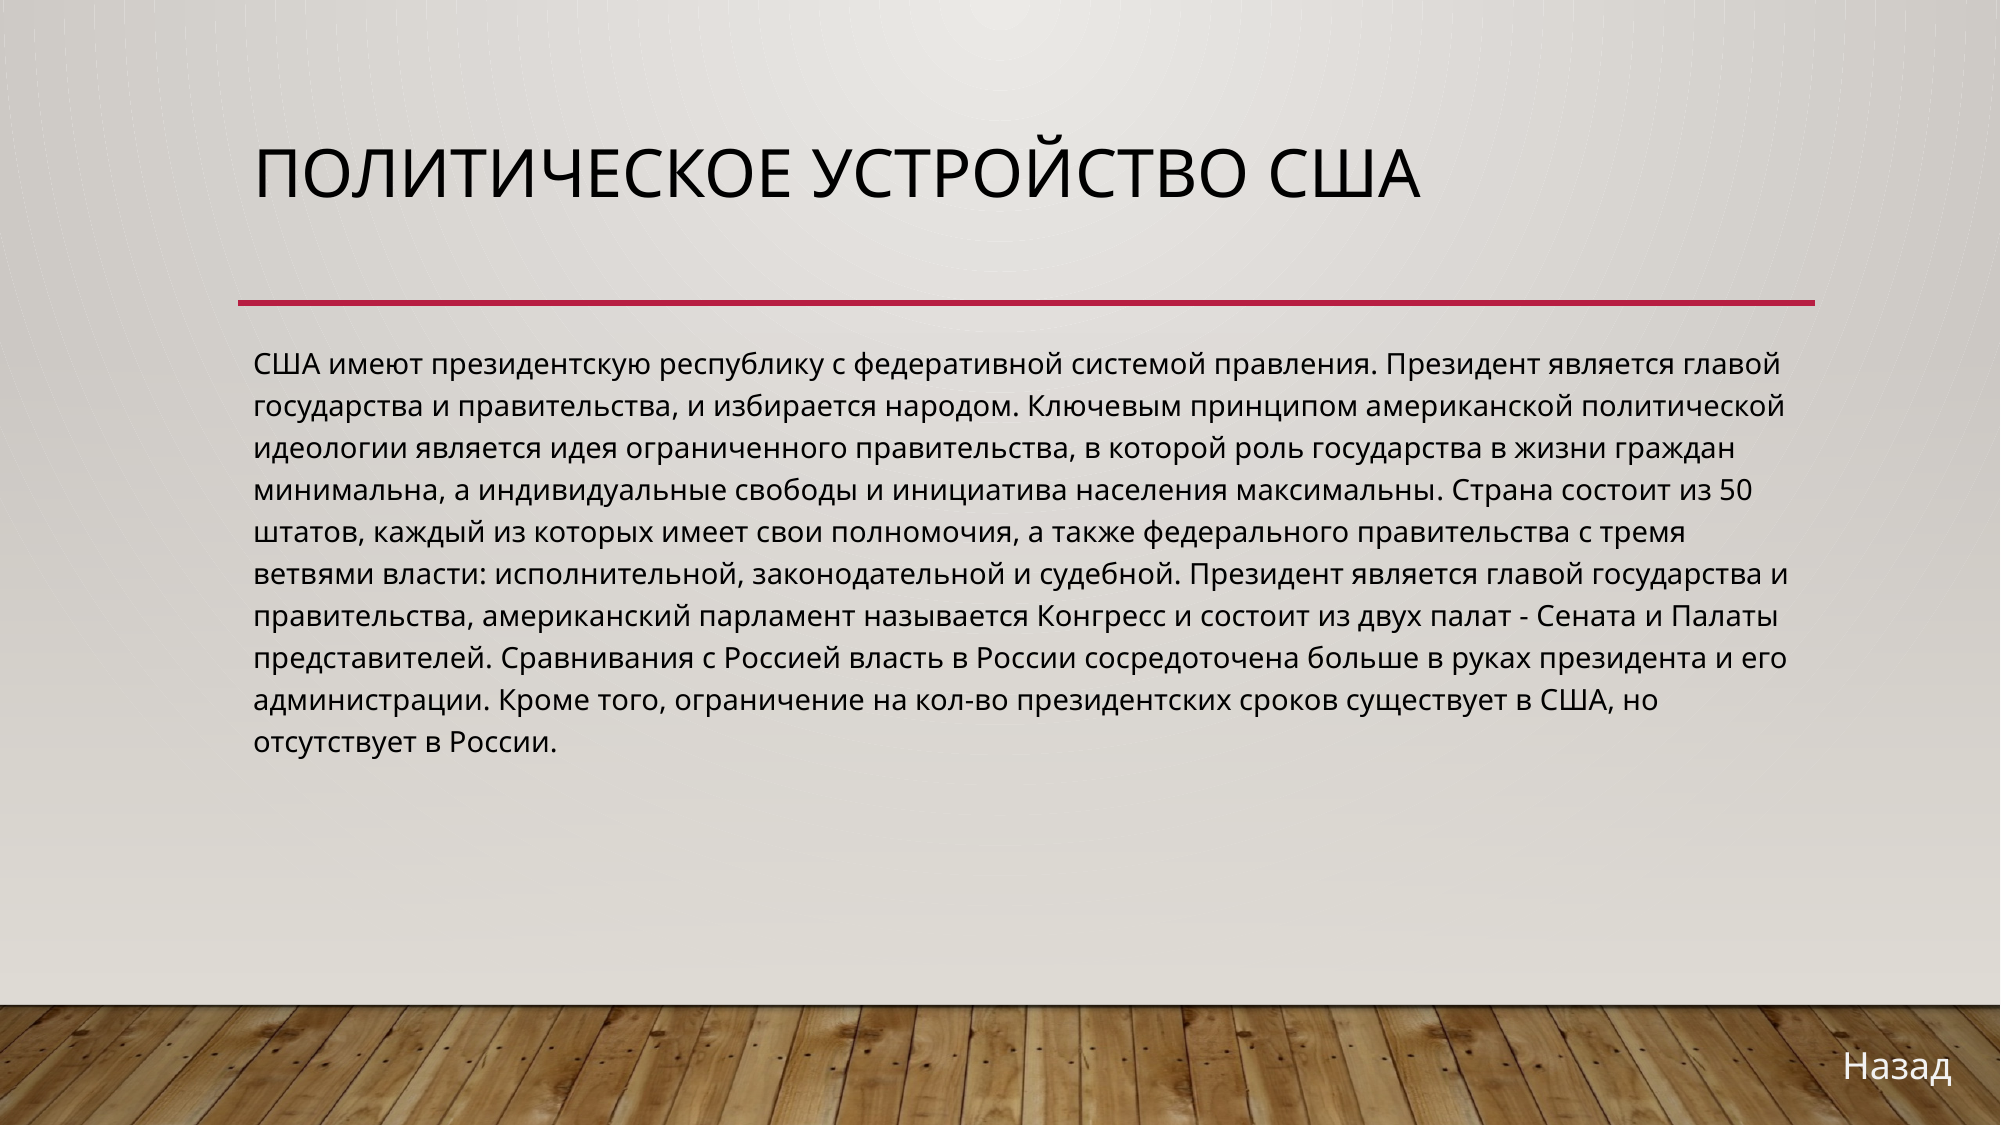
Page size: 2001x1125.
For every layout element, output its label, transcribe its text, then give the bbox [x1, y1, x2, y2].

text_box Назад [1827, 1034, 2000, 1095]
list США имеют президентскую республику с федеративной системой правления. Президент является главой государства и правительства, и избирается народом. Ключевым принципом американской политической идеологии является идея ограниченного правительства, в которой роль государства в жизни граждан минимальна, а индивидуальные свободы и инициатива населения максимальны. Страна состоит из 50 штатов, каждый из которых имеет свои полномочия, а также федерального правительства с тремя ветвями власти: исполнительной, законодательной и судебной. Президент является главой государства и правительства, американский парламент называется Конгресс и состоит из двух палат - Сената и Палаты представителей. Сравнивания с Россией власть в России сосредоточена больше в руках президента и его администрации. Кроме того, ограничение на кол-во президентских сроков существует в США, но отсутствует в России. [238, 330, 1814, 985]
picture [0, 1005, 2000, 1125]
title Политическое устройство США [238, 131, 1814, 305]
